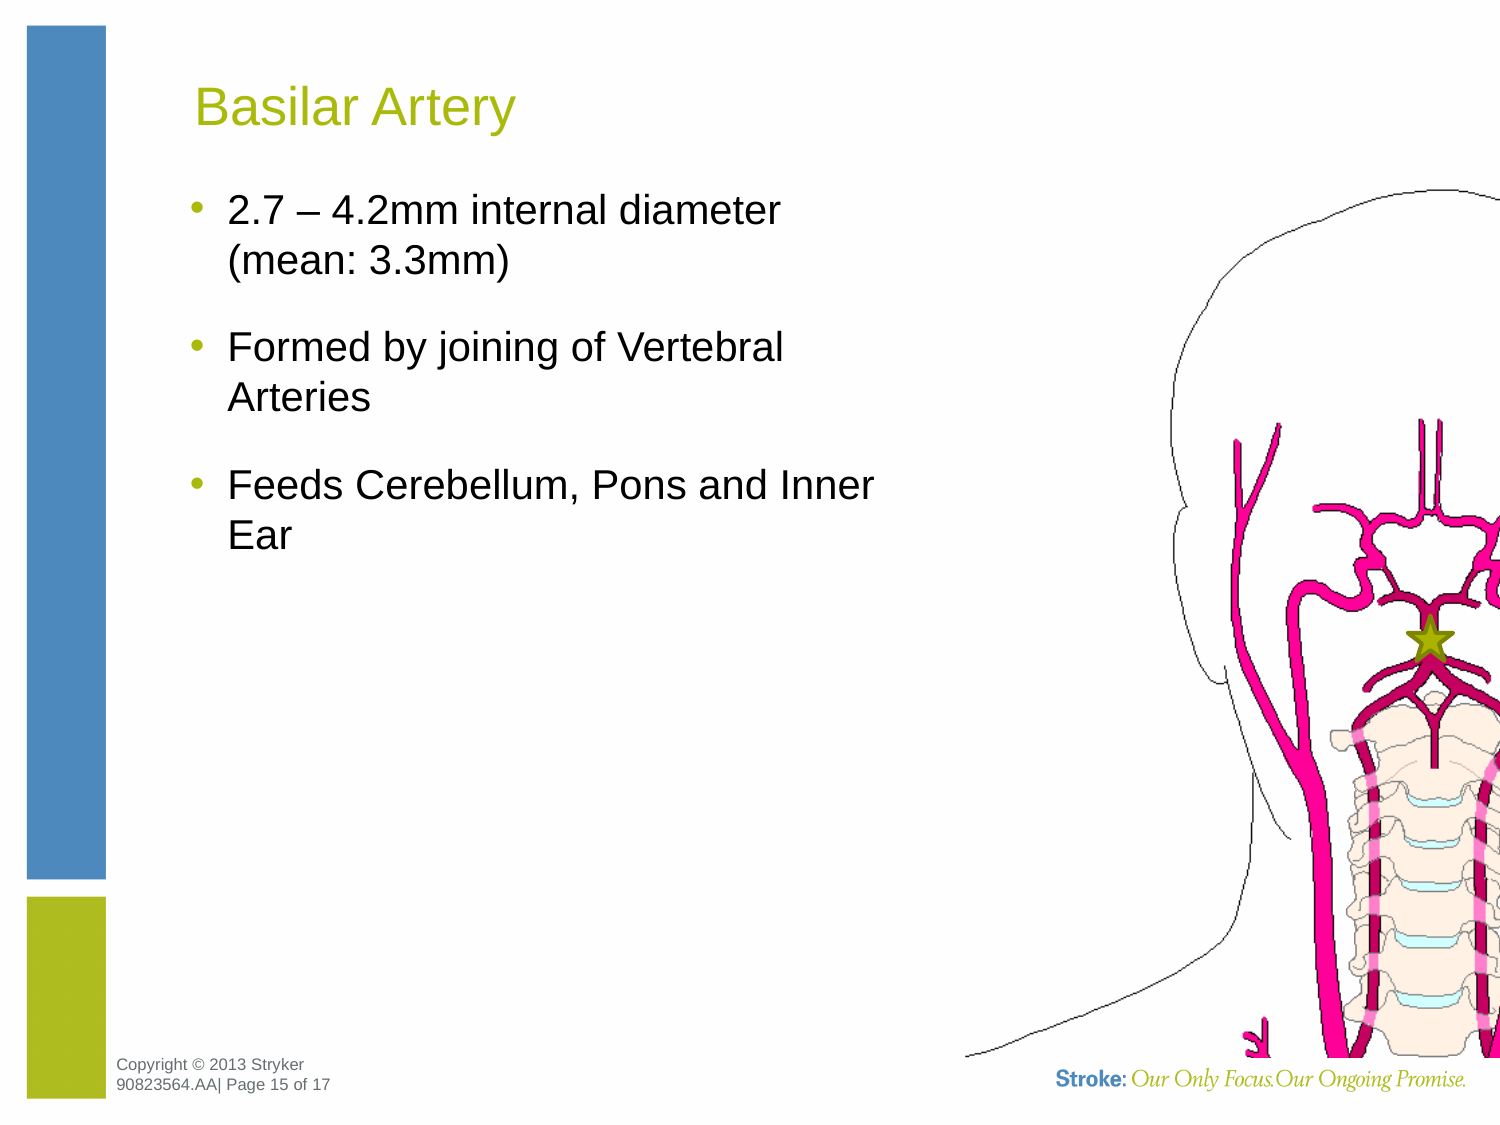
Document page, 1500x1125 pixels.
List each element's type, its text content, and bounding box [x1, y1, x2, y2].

picture [0, 0, 1500, 1125]
title Basilar Artery [179, 54, 1425, 155]
list 2.7 – 4.2mm internal diameter (mean: 3.3mm) Formed by joining of Vertebral Arteries Feeds Cerebellum, Pons and Inner Ear [174, 174, 899, 900]
